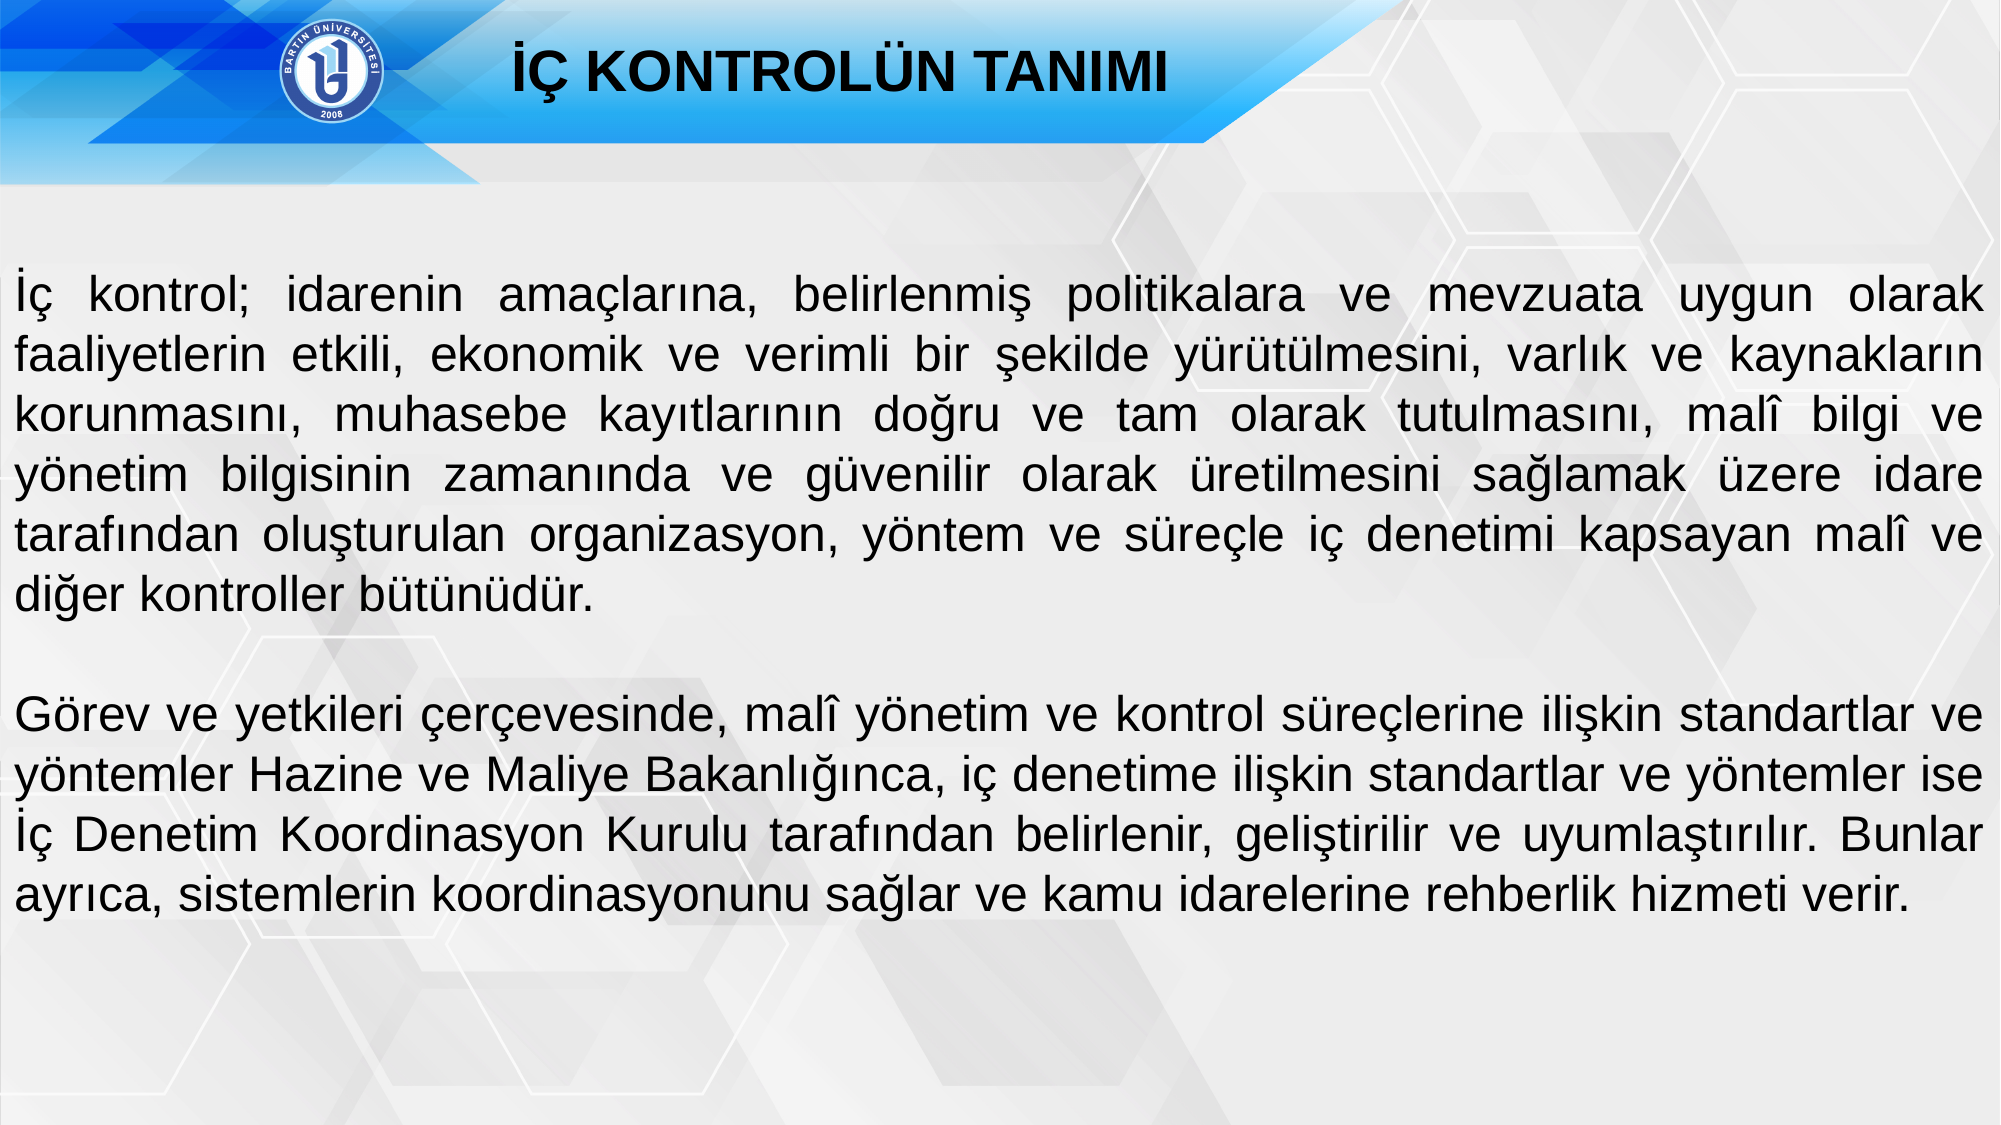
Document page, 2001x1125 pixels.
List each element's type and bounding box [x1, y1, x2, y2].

text_box [0, 0, 1426, 199]
picture [0, 0, 2000, 1125]
